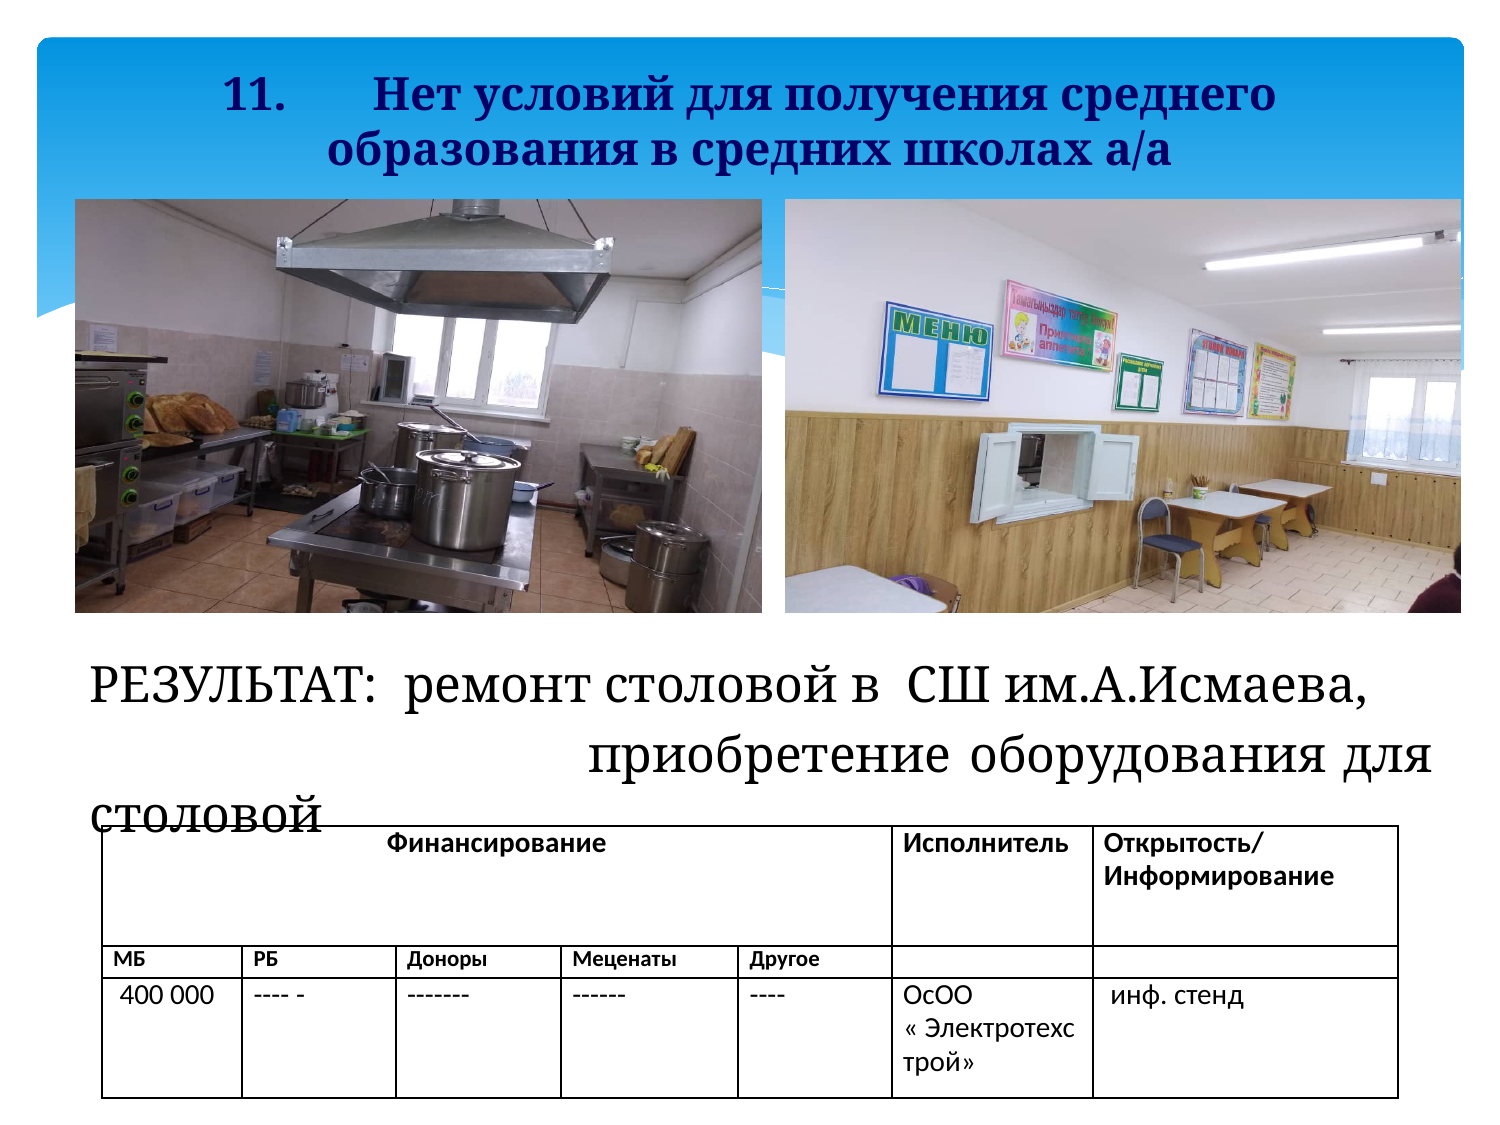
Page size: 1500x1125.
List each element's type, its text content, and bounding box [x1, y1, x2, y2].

table_header Исполнитель [893, 827, 1092, 945]
table_cell [893, 947, 1092, 977]
table_header Финансирование [103, 827, 891, 945]
table_cell ------ [562, 979, 737, 1097]
table_cell Доноры [397, 947, 560, 977]
table_cell 400 000 [103, 979, 241, 1097]
table_cell [1094, 947, 1397, 977]
table_cell ОсОО « Электротехстрой» [893, 979, 1092, 1097]
table_header Открытость/Информирование [1094, 827, 1397, 945]
table_cell МБ [103, 947, 241, 977]
table_cell РБ [243, 947, 395, 977]
table_cell инф. стенд [1094, 979, 1397, 1097]
table_cell ---- - [243, 979, 395, 1097]
picture [785, 199, 1461, 614]
title 11. Нет условий для получения среднего образования в средних школах а/а [75, 55, 1425, 185]
text_box РЕЗУЛЬТАТ: ремонт столовой в СШ им.А.Исмаева, приобретение оборудования для столовой [75, 645, 1447, 850]
table_cell Другое [739, 947, 891, 977]
table_cell Меценаты [562, 947, 737, 977]
table_cell ---- [739, 979, 891, 1097]
picture [74, 199, 762, 614]
table_cell ------- [397, 979, 560, 1097]
